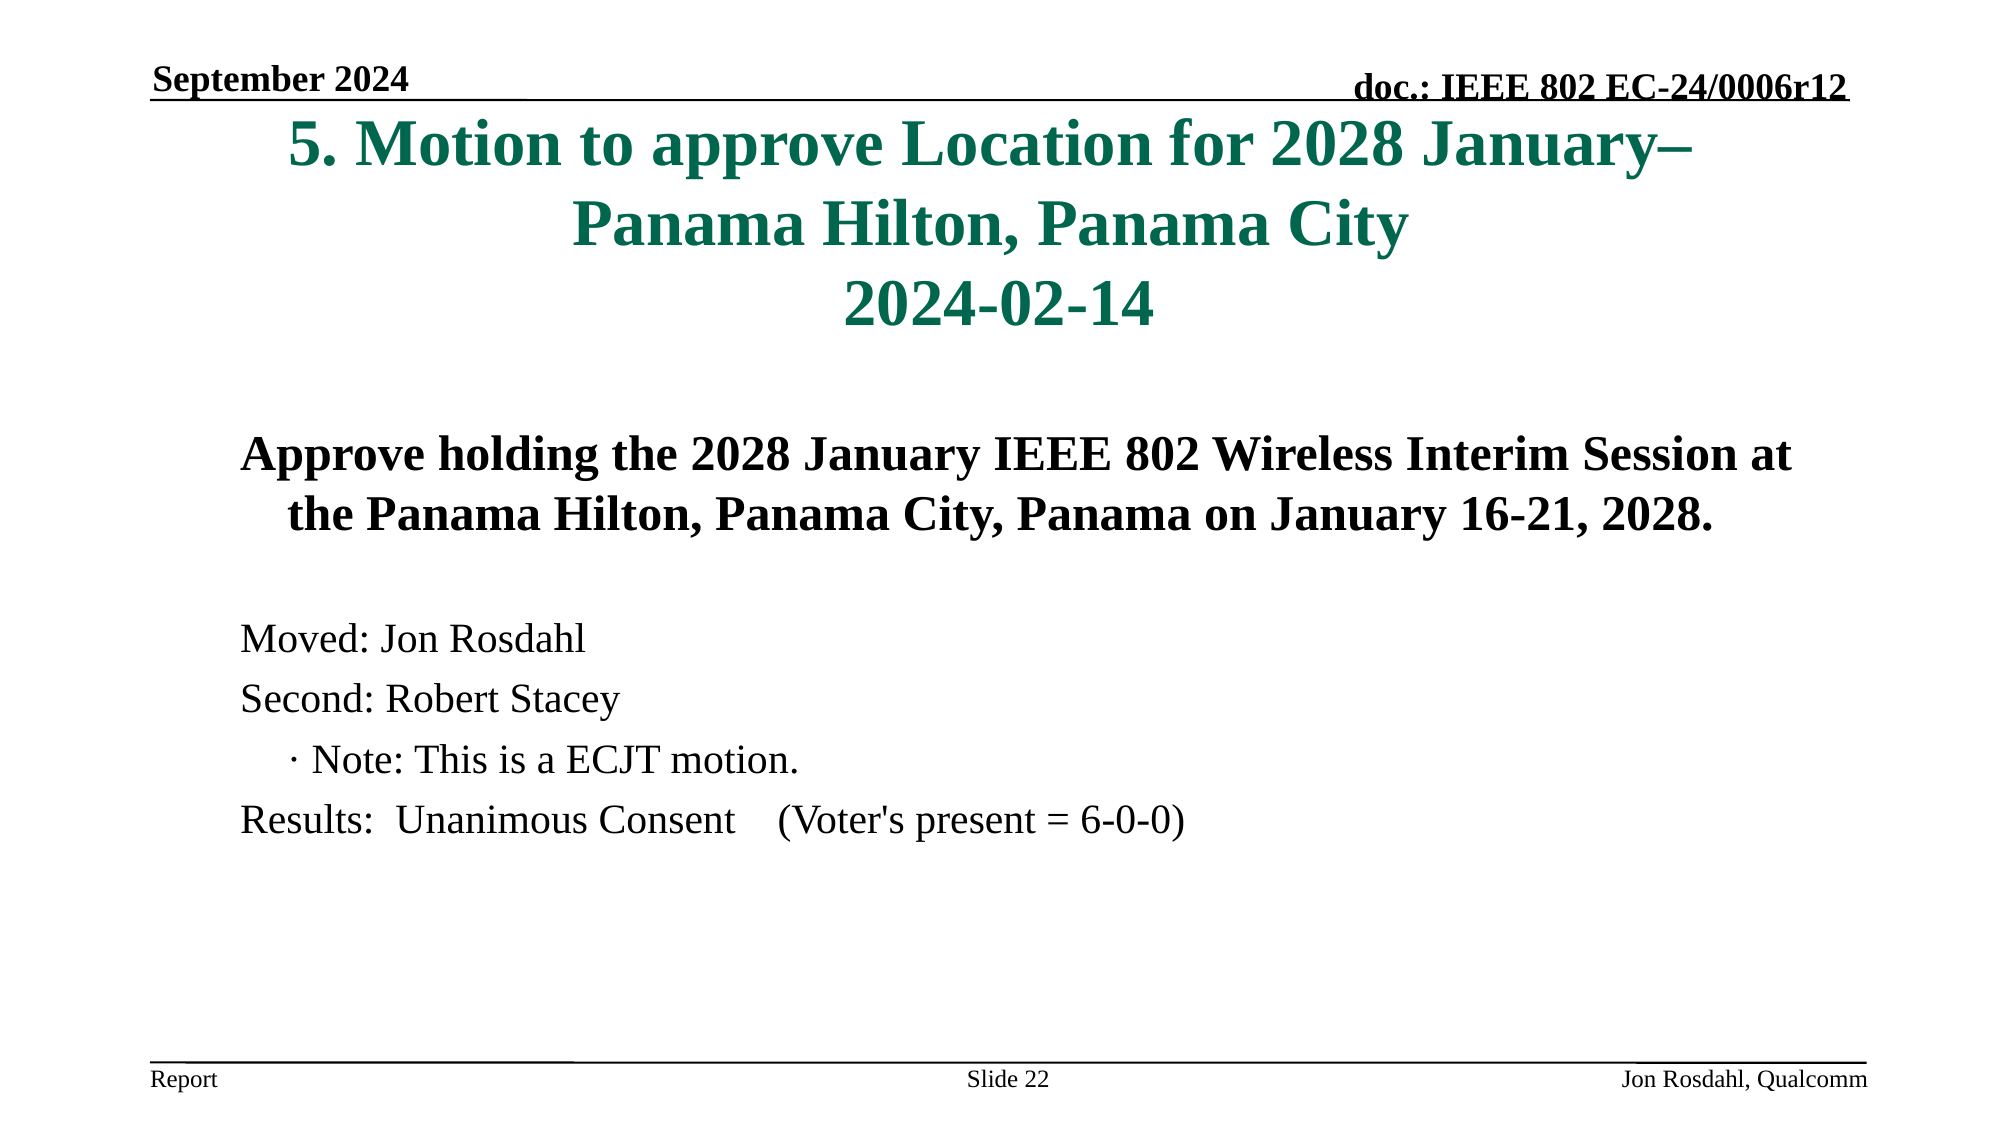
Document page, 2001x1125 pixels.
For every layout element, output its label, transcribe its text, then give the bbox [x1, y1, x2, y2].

footer Jon Rosdahl, Qualcomm [1171, 1061, 1869, 1093]
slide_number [152, 54, 563, 100]
title 5. Motion to approve Location for 2028 January– Panama Hilton, Panama City 2024-02-14 [149, 112, 1850, 326]
list Approve holding the 2028 January IEEE 802 Wireless Interim Session at the Panama Hilton, Panama City, Panama on January 16-21, 2028. Moved: Jon Rosdahl Second: Robert Stacey · Note: This is a ECJT motion. Results: Unanimous Consent (Voter's present = 6-0-0) [149, 412, 1850, 1000]
slide_number Slide 22 [950, 1061, 1067, 1123]
